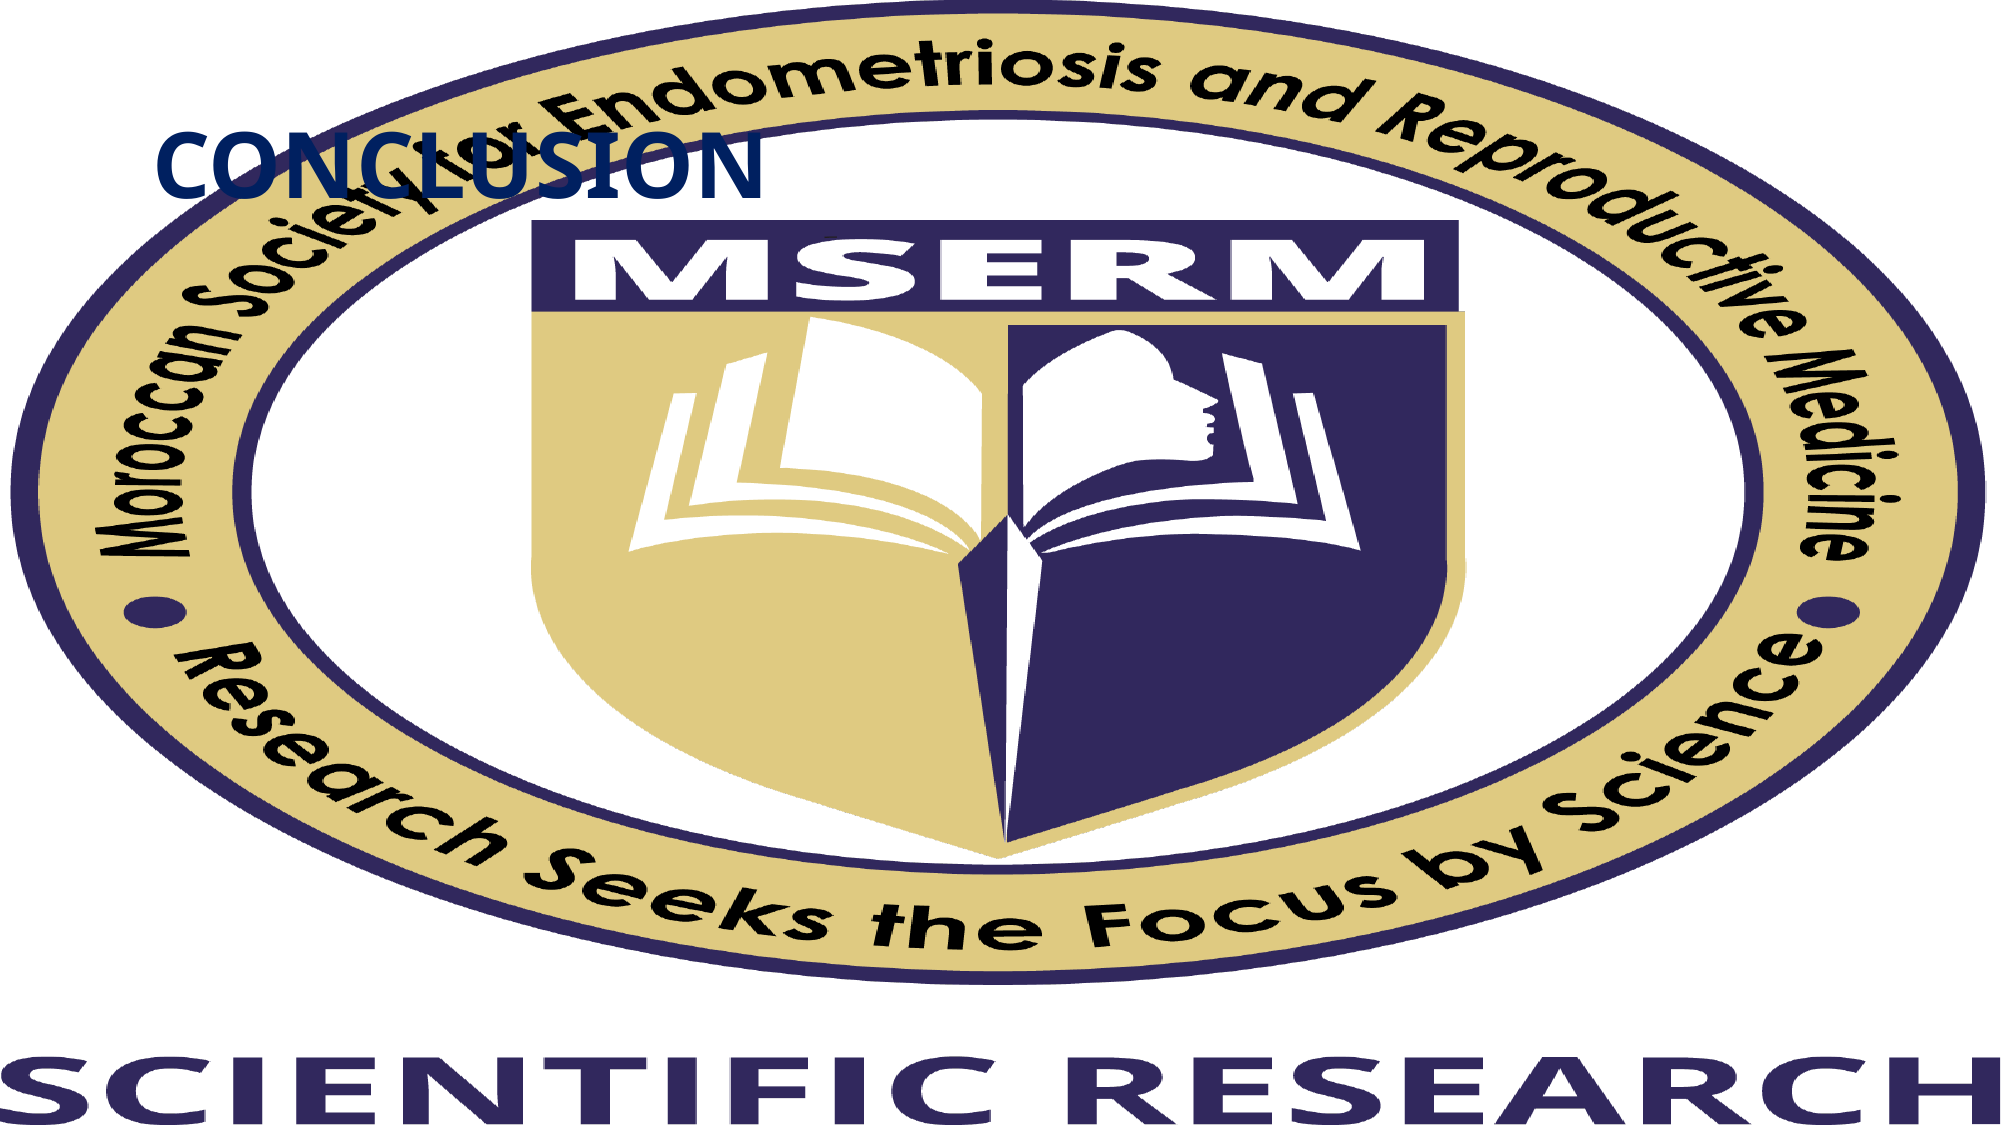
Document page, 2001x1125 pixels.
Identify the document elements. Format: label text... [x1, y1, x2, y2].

title CONCLUSION [137, 59, 1863, 278]
picture [0, 0, 2001, 1125]
